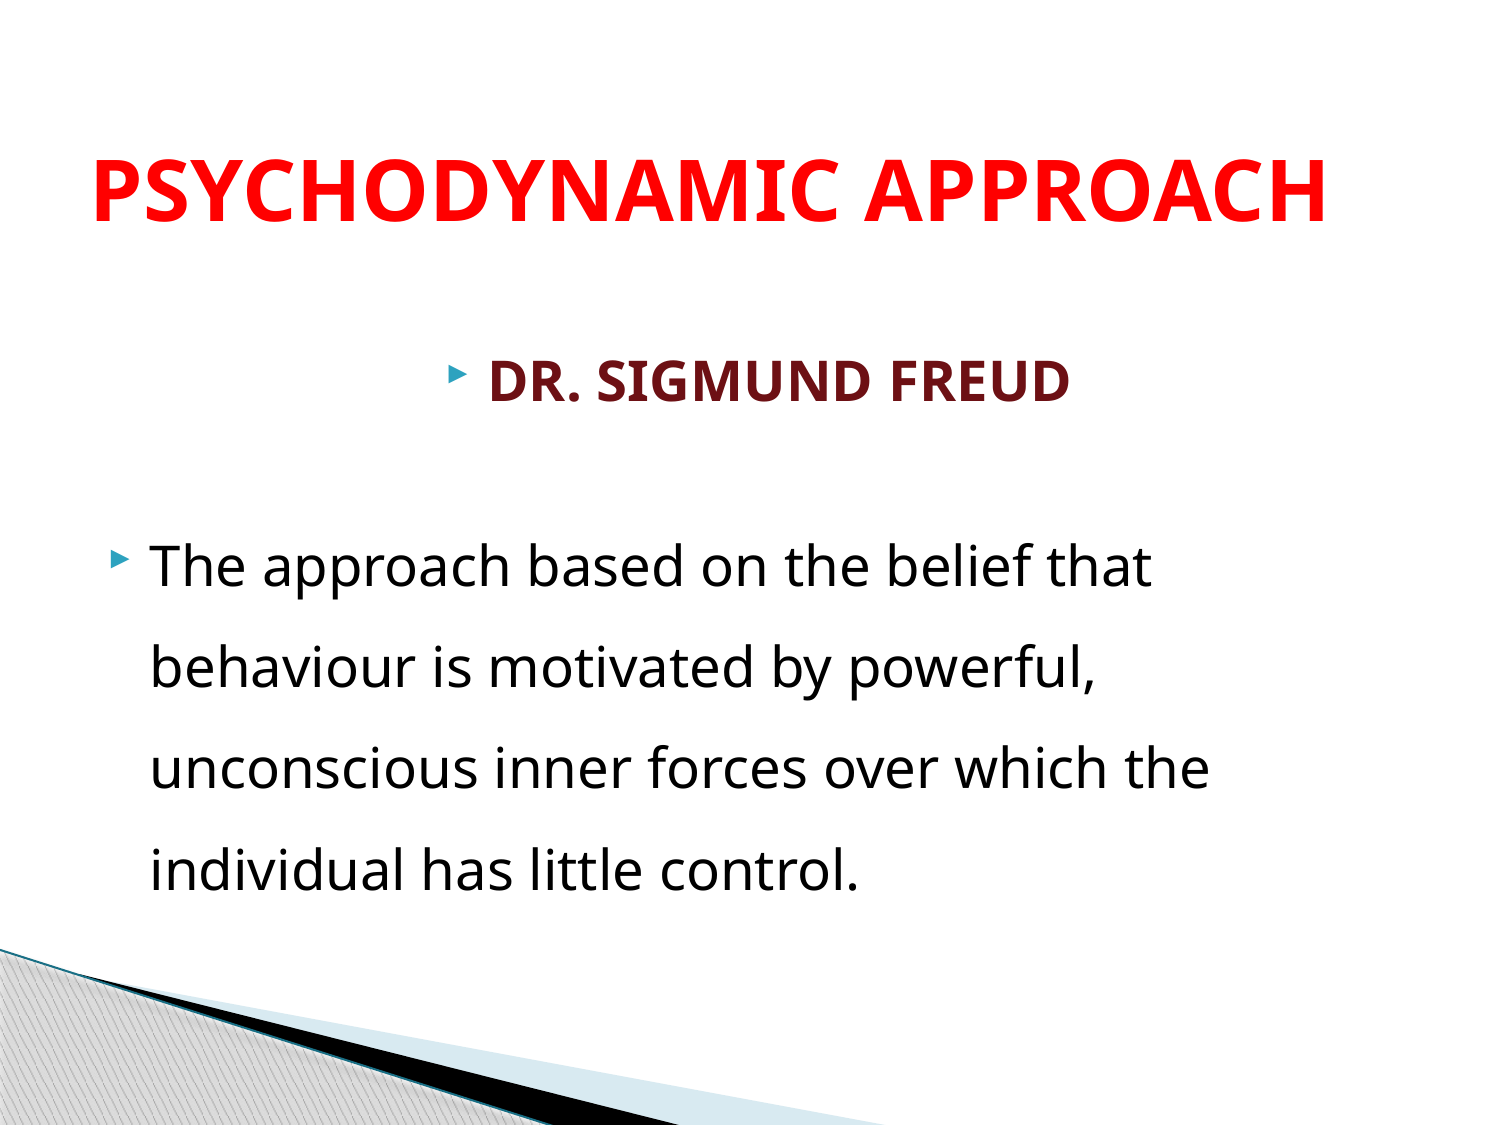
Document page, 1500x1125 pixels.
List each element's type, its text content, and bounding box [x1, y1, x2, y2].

list DR. SIGMUND FREUD The approach based on the belief that behaviour is motivated by powerful, unconscious inner forces over which the individual has little control. [75, 337, 1425, 986]
title PSYCHODYNAMIC APPROACH [75, 99, 1425, 275]
